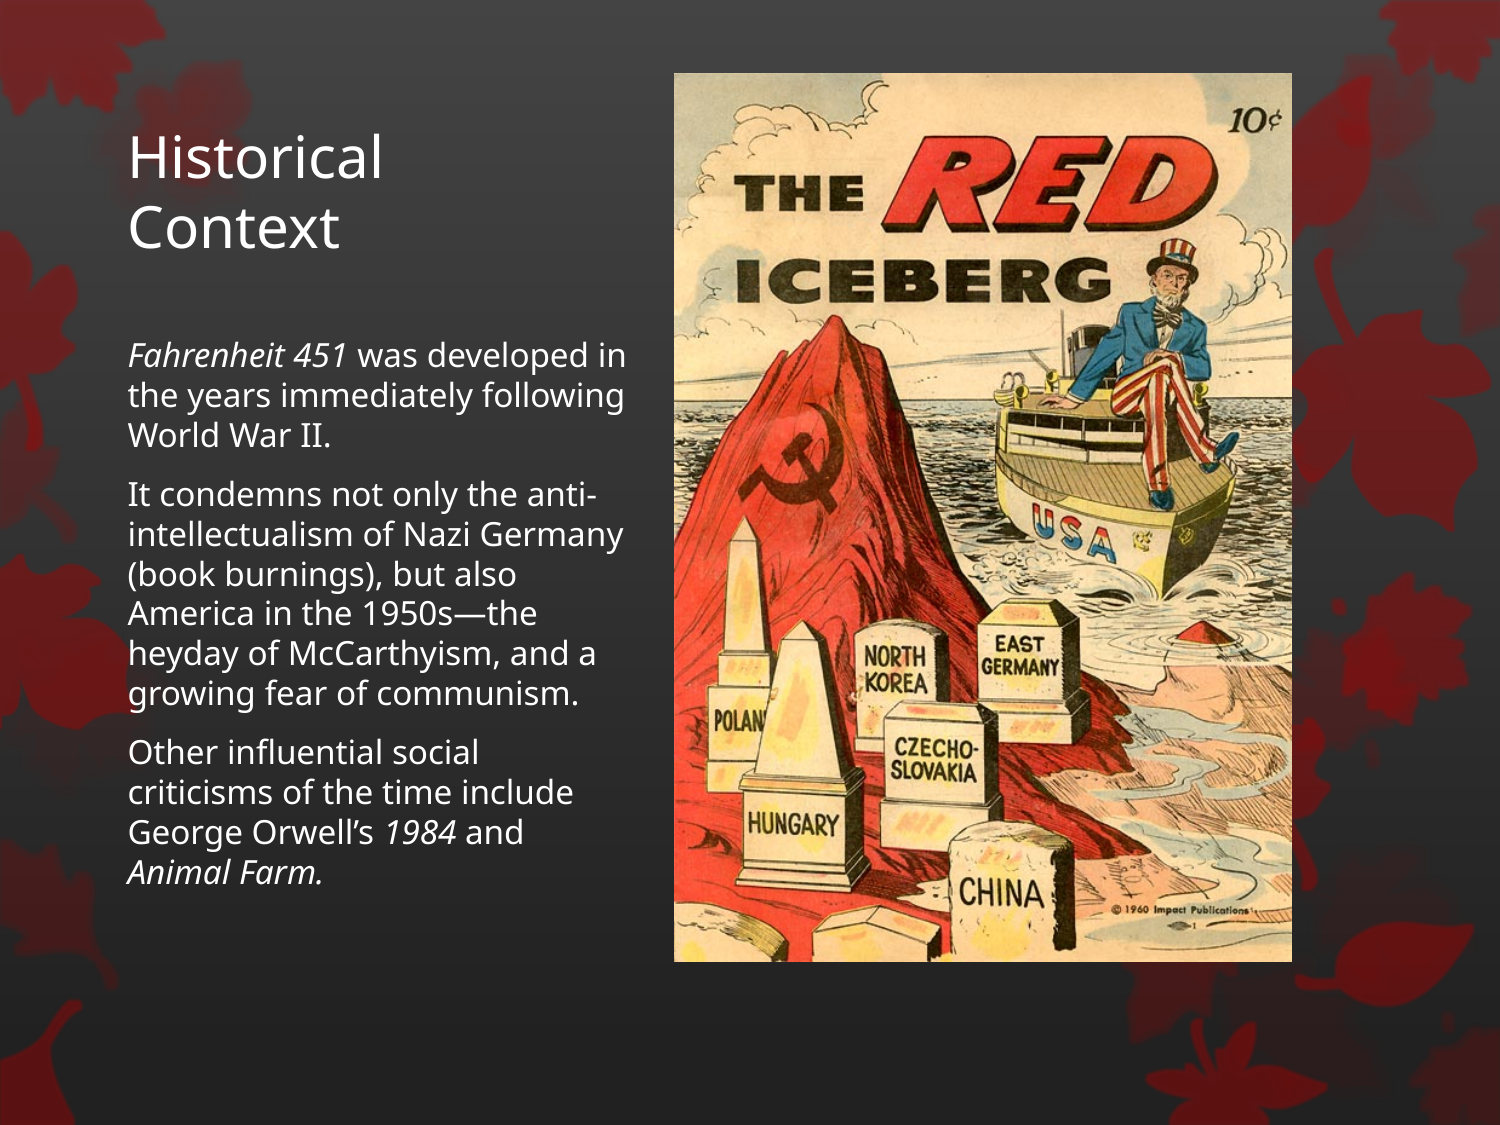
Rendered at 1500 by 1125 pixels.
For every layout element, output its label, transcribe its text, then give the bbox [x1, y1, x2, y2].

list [674, 72, 1292, 962]
list Fahrenheit 451 was developed in the years immediately following World War II. It condemns not only the anti-intellectualism of Nazi Germany (book burnings), but also America in the 1950s—the heyday of McCarthyism, and a growing fear of communism. Other influential social criticisms of the time include George Orwell’s 1984 and Animal Farm. [112, 267, 650, 1088]
title Historical Context [112, 73, 603, 267]
